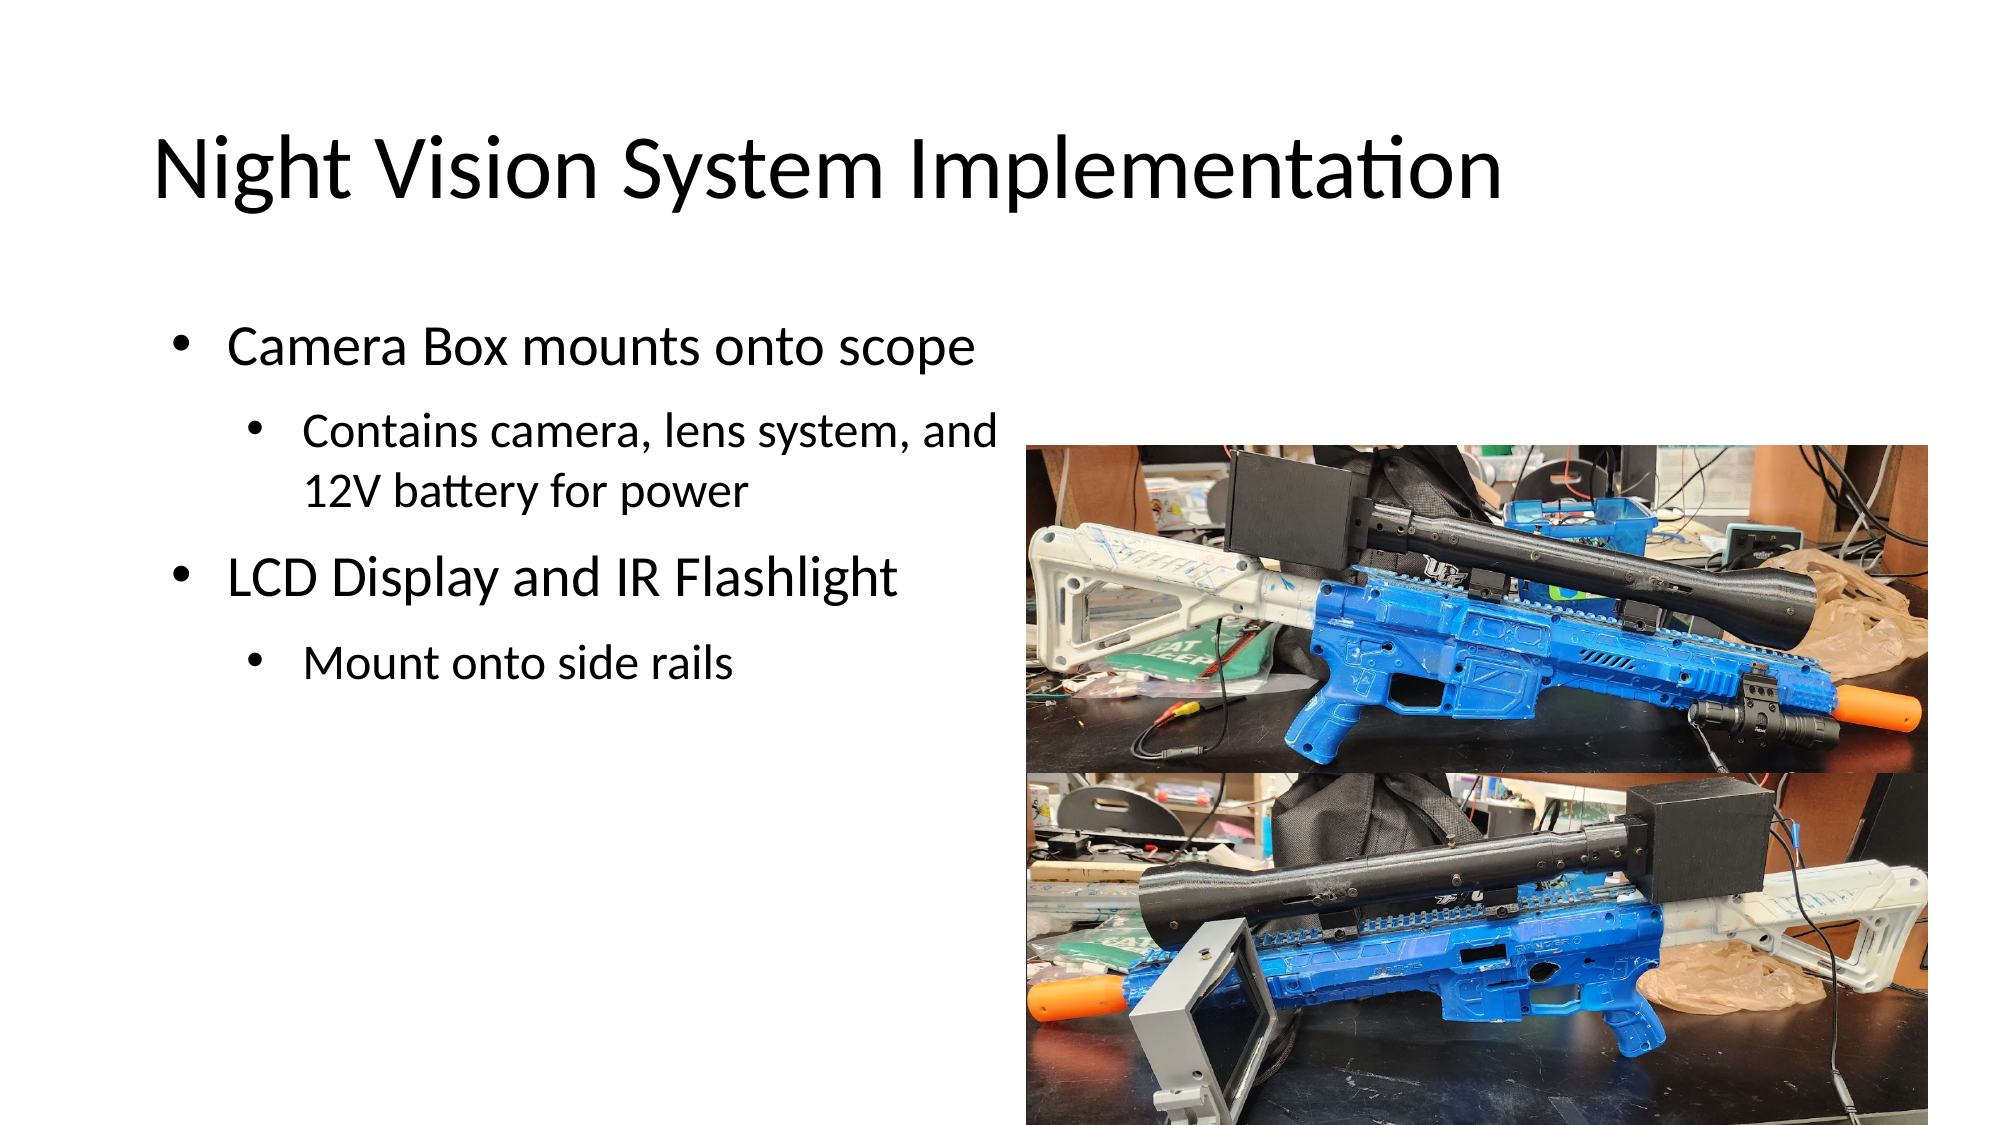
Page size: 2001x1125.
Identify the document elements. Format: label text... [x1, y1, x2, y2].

list Camera Box mounts onto scope Contains camera, lens system, and 12V battery for power LCD Display and IR Flashlight Mount onto side rails [137, 299, 1026, 1014]
picture [1025, 445, 1928, 1125]
title Night Vision System Implementation [137, 59, 1863, 278]
